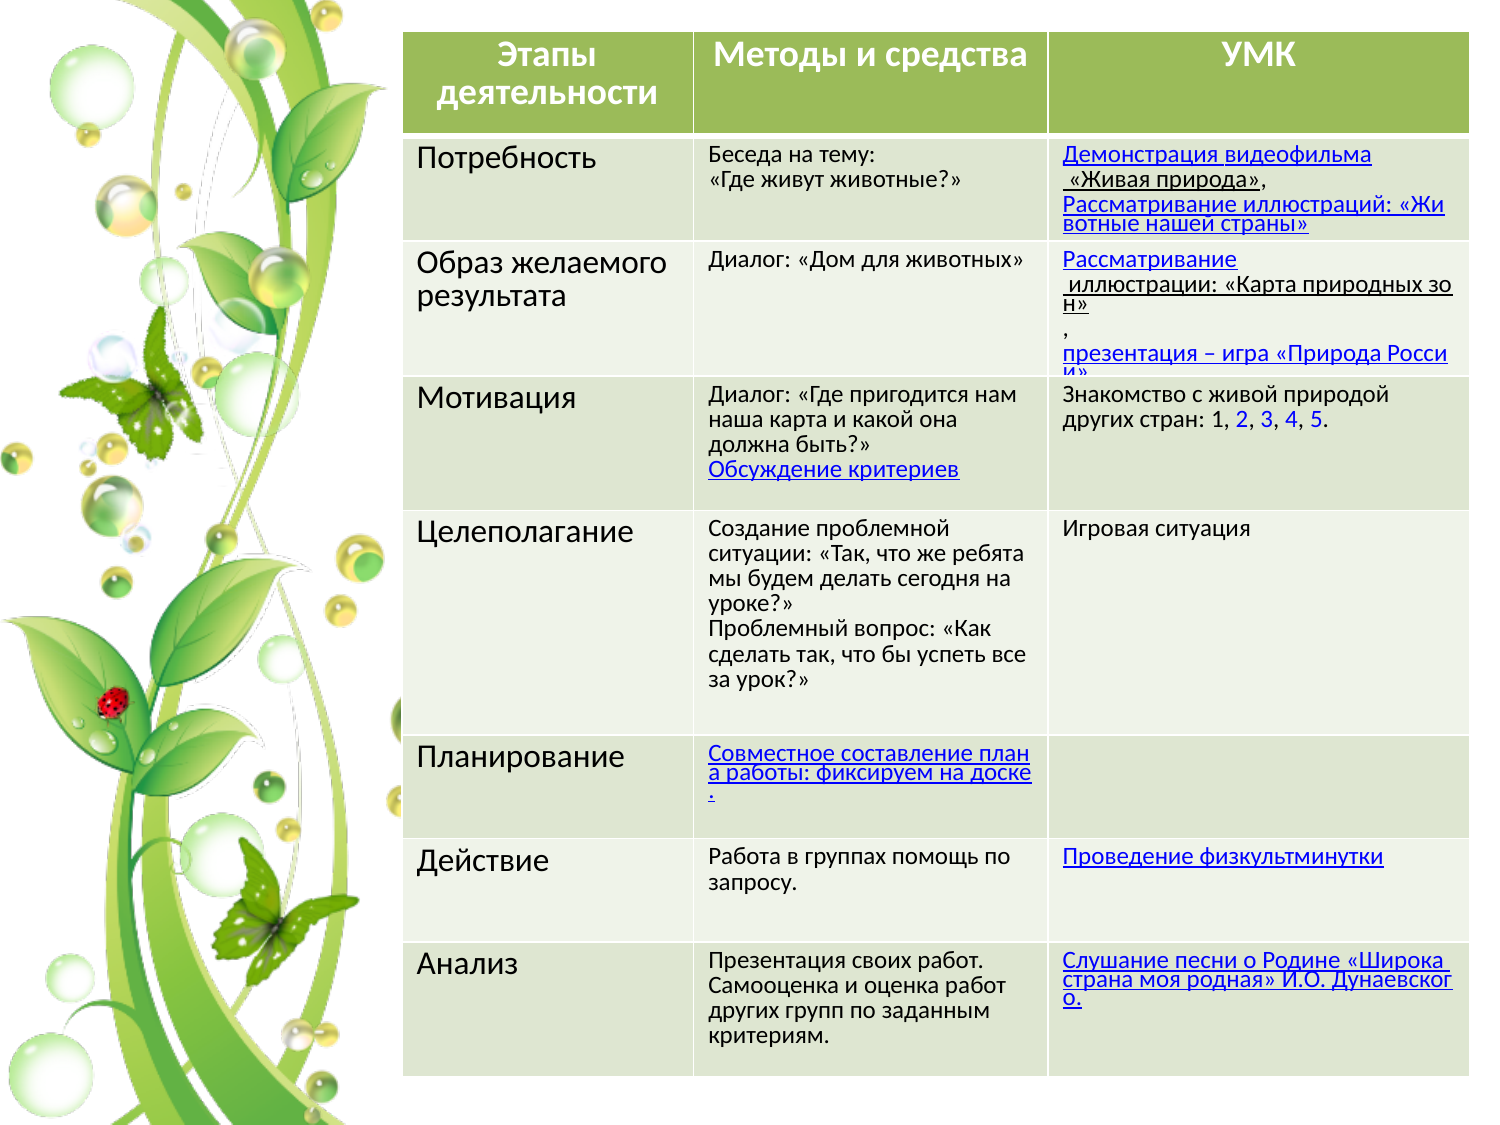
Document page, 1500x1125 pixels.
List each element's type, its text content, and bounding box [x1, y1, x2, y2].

table_cell Слушание песни о Родине «Широка страна моя родная» И.О. Дунаевского. [1049, 943, 1469, 1076]
table_cell Анализ [403, 943, 693, 1076]
table_cell Демонстрация видеофильма «Живая природа», Рассматривание иллюстраций: «Животные нашей страны» [1049, 139, 1469, 240]
table_cell Беседа на тему: «Где живут животные?» [694, 139, 1047, 240]
table_cell Потребность [403, 139, 693, 240]
table_cell Создание проблемной ситуации: «Так, что же ребята мы будем делать сегодня на уроке?» Проблемный вопрос: «Как сделать так, что бы успеть все за урок?» [694, 511, 1047, 734]
table_cell Работа в группах помощь по запросу. [694, 839, 1047, 941]
table_cell Диалог: «Дом для животных» [694, 242, 1047, 375]
table_cell Целеполагание [403, 511, 693, 734]
table_cell [1049, 736, 1469, 838]
table_cell Совместное составление плана работы: фиксируем на доске. [694, 736, 1047, 838]
table_cell Знакомство с живой природой других стран: 1, 2, 3, 4, 5. [1049, 377, 1469, 510]
table_header УМК [1049, 32, 1469, 133]
table_cell Планирование [403, 736, 693, 838]
table_cell Диалог: «Где пригодится нам наша карта и какой она должна быть?» Обсуждение критериев [694, 377, 1047, 510]
table_cell Рассматривание иллюстрации: «Карта природных зон», презентация – игра «Природа России». [1049, 242, 1469, 375]
table_cell Проведение физкультминутки [1049, 839, 1469, 941]
table_cell Игровая ситуация [1049, 511, 1469, 734]
table_cell Мотивация [403, 377, 693, 510]
table_cell Презентация своих работ. Самооценка и оценка работ других групп по заданным критериям. [694, 943, 1047, 1076]
picture [0, 0, 482, 1125]
table_header Методы и средства [694, 32, 1047, 133]
table_cell Образ желаемого результата [403, 242, 693, 375]
table_header Этапы деятельности [403, 32, 693, 133]
table_cell Действие [403, 839, 693, 941]
